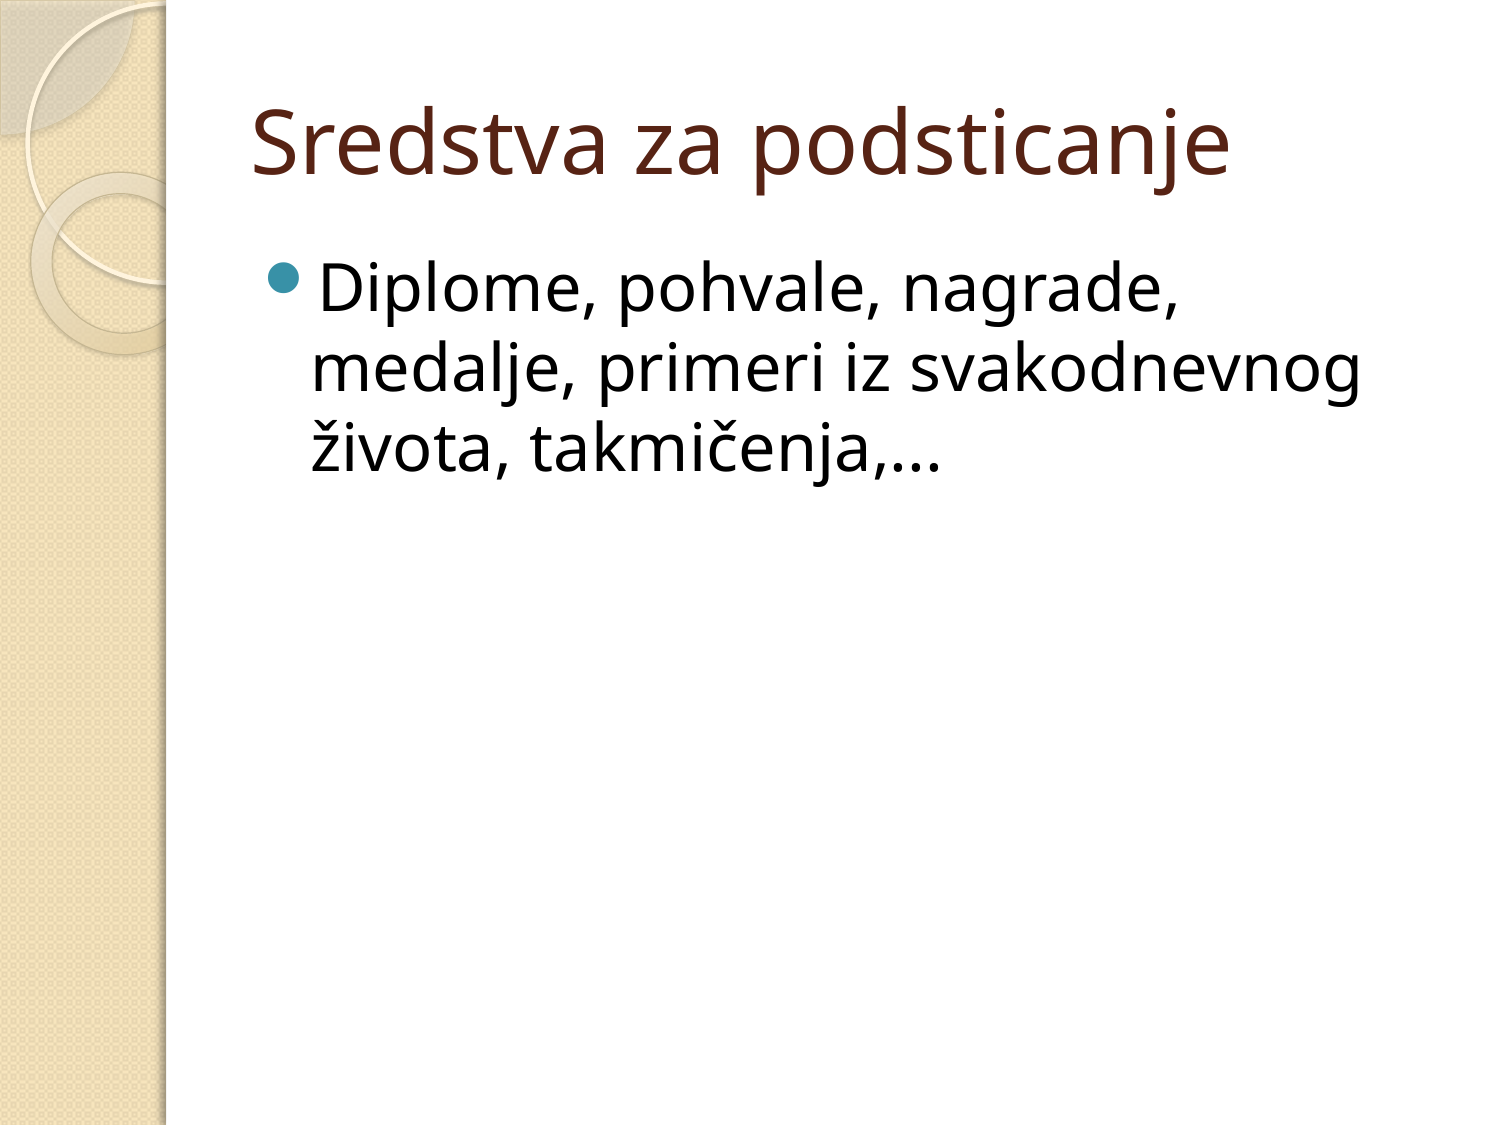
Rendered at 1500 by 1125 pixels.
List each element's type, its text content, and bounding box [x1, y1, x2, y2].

list Diplome, pohvale, nagrade, medalje, primeri iz svakodnevnog života, takmičenja,... [235, 237, 1466, 1025]
title Sredstva za podsticanje [235, 45, 1466, 233]
